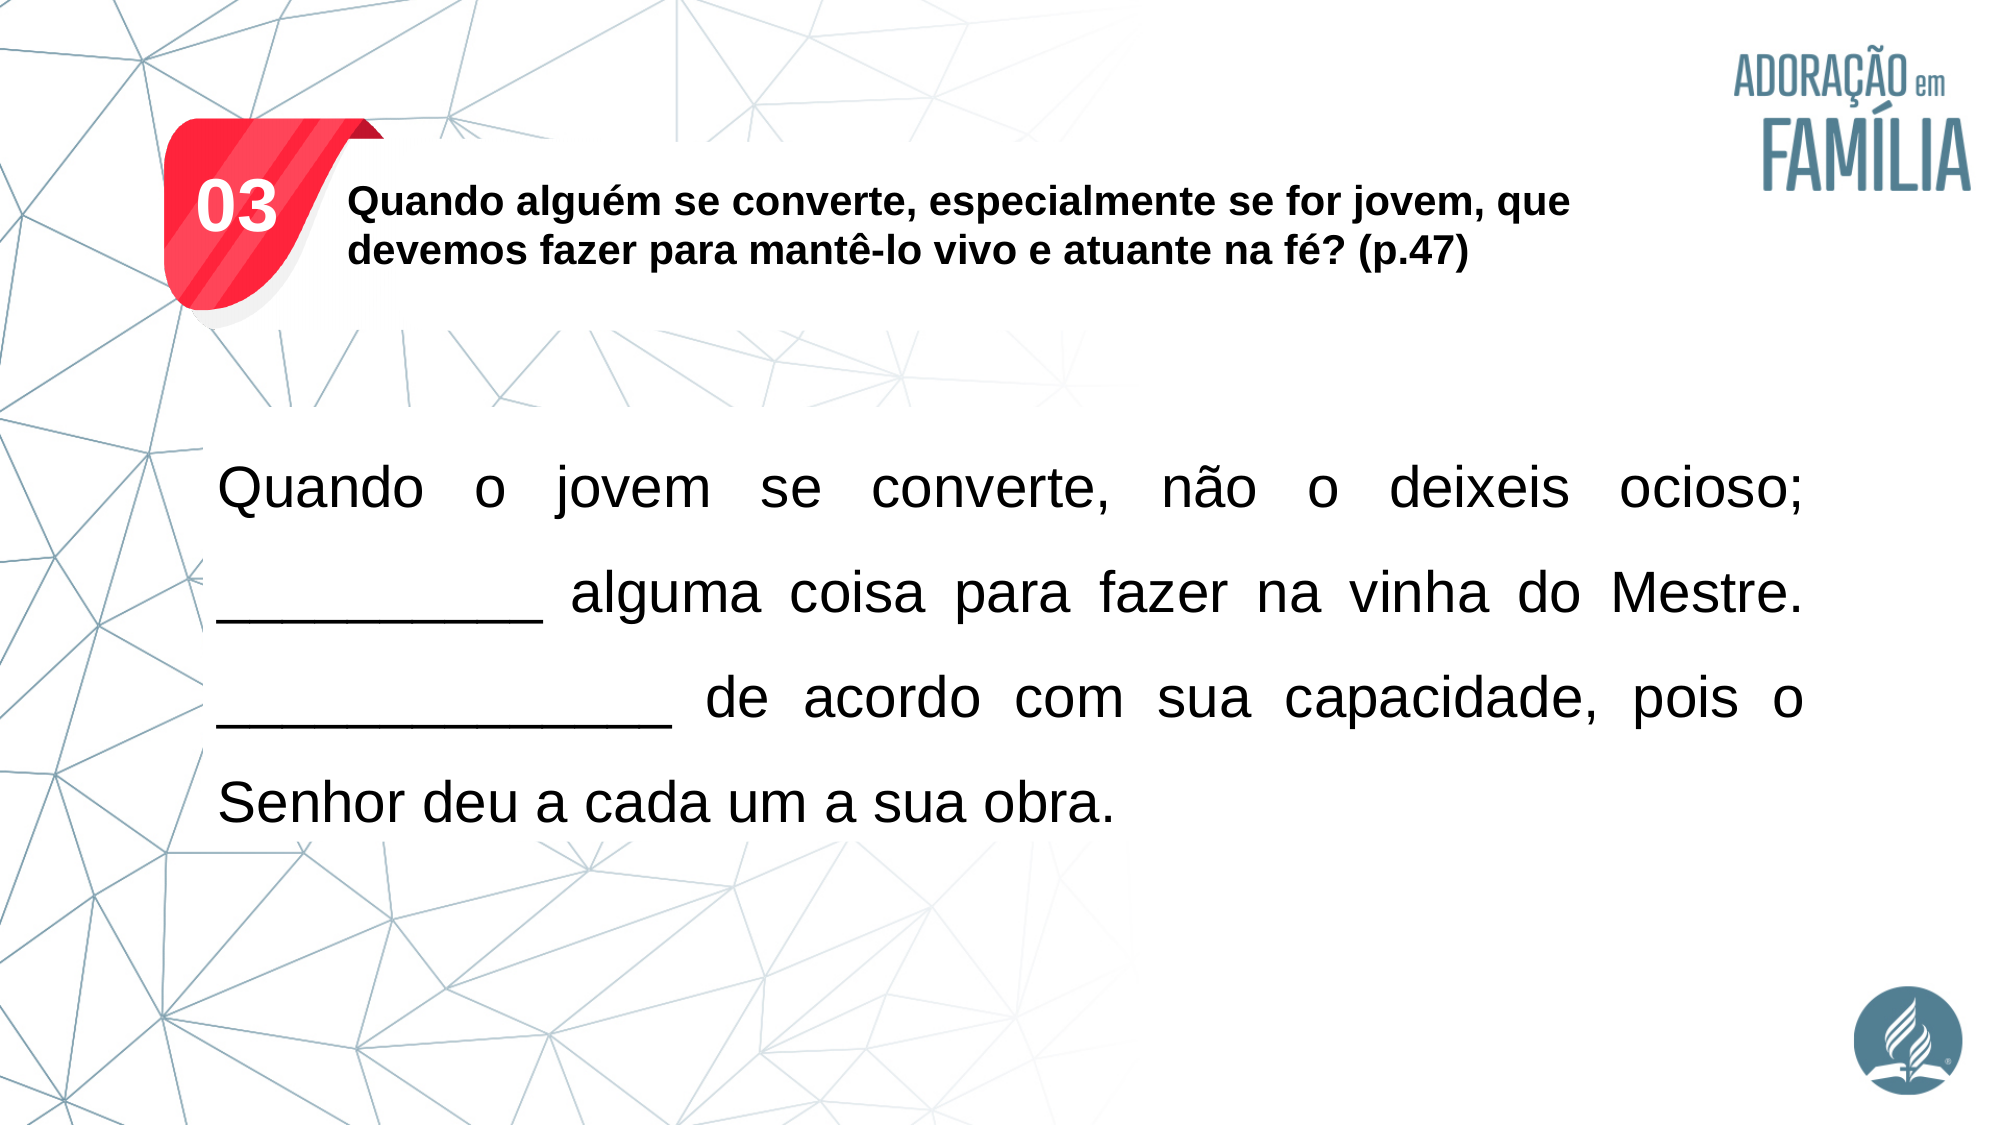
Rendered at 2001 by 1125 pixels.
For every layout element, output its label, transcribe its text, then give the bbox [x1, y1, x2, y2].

text_box Quando alguém se converte, especialmente se for jovem, que devemos fazer para mantê-lo vivo e atuante na fé? (p.47) [1266, 165, 1746, 281]
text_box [164, 118, 1266, 330]
text_box Quando o jovem se converte, não o deixeis ocioso; __________ alguma coisa para fazer na vinha do Mestre. ______________ de acordo com sua capacidade, pois o Senhor deu a cada um a sua obra. [203, 407, 1822, 842]
picture [0, 0, 2001, 1125]
